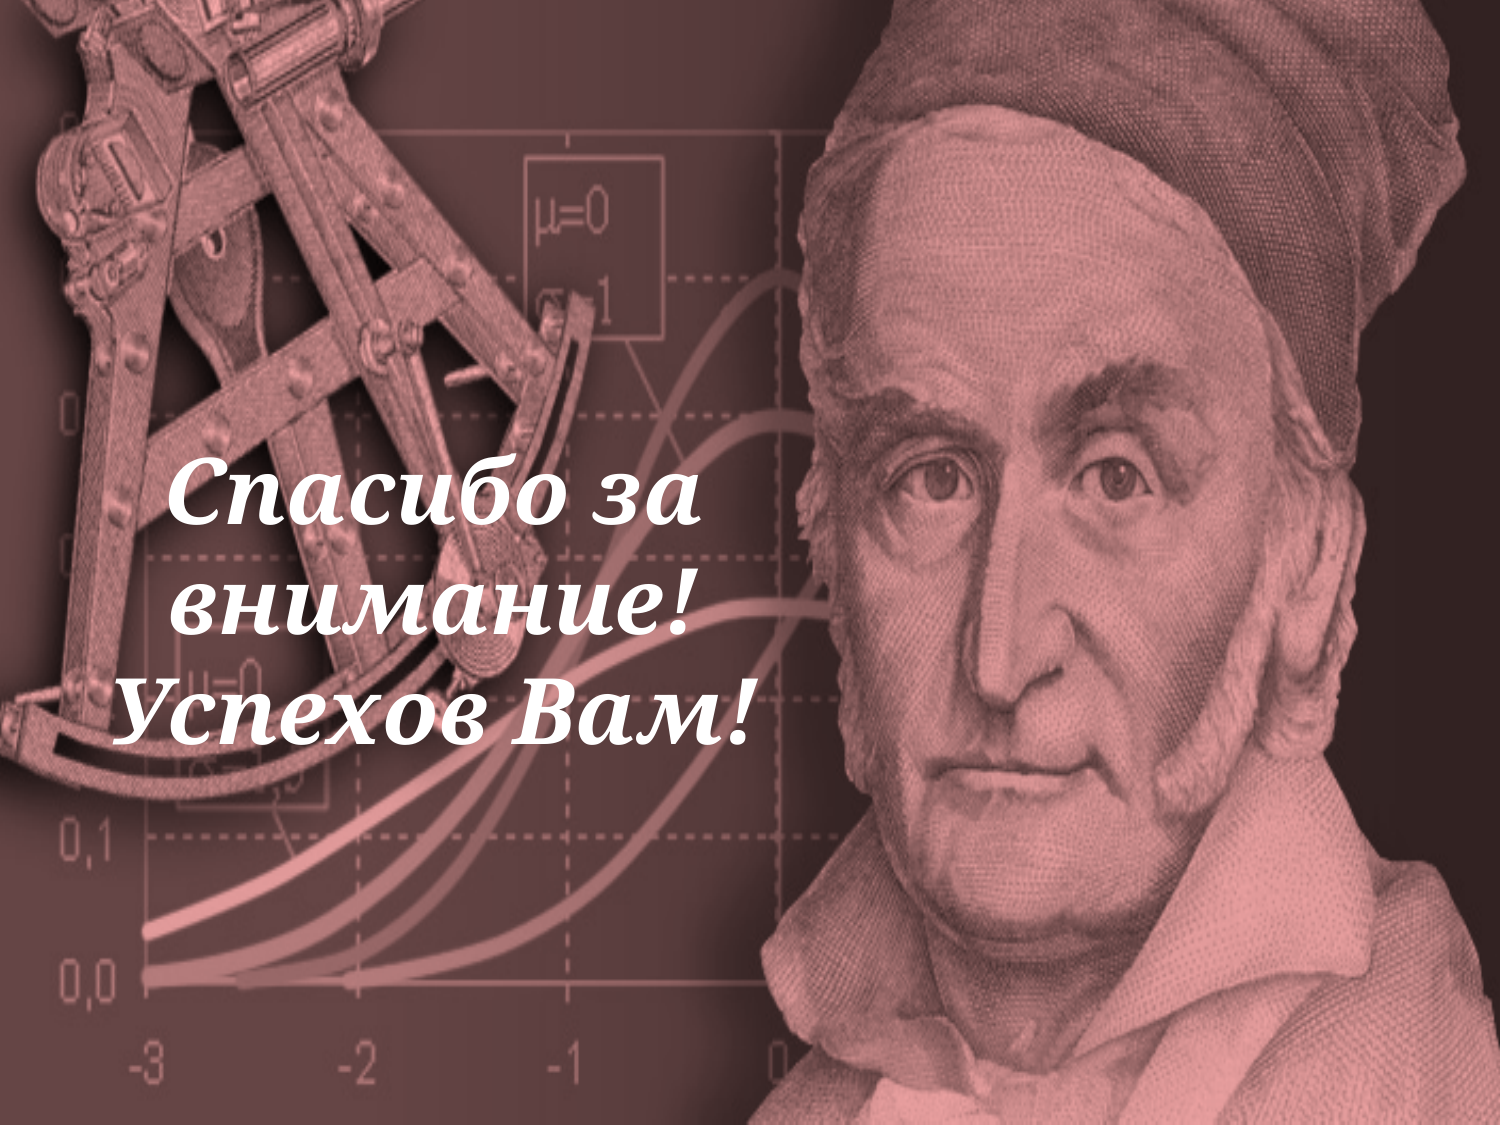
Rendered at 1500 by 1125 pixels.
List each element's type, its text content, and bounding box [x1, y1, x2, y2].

title Спасибо за внимание! Успехов Вам! [11, 338, 857, 858]
